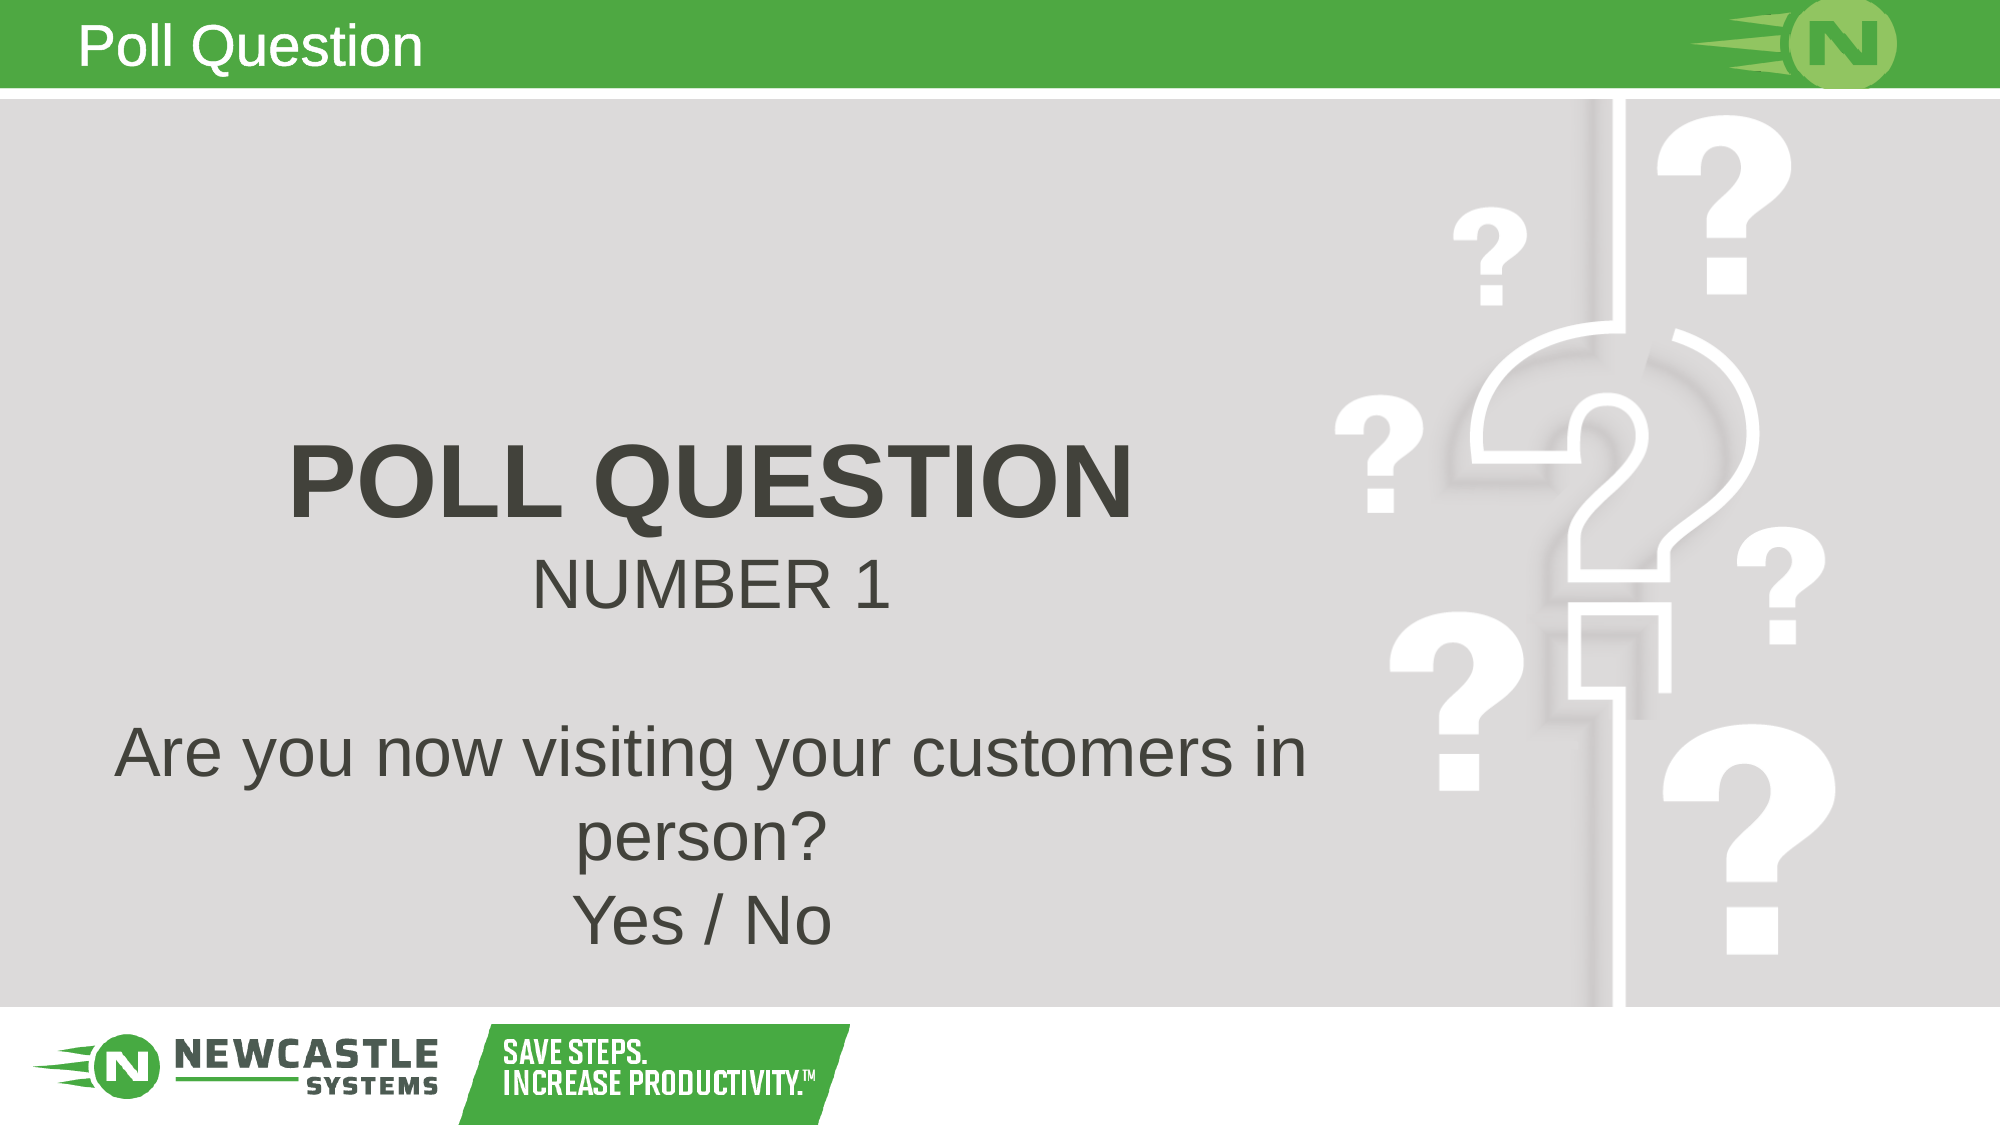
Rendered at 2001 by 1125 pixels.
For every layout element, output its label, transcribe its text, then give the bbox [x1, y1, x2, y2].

picture [33, 1024, 850, 1125]
picture [0, 98, 2000, 1007]
text_box Poll Question [62, 0, 1626, 85]
